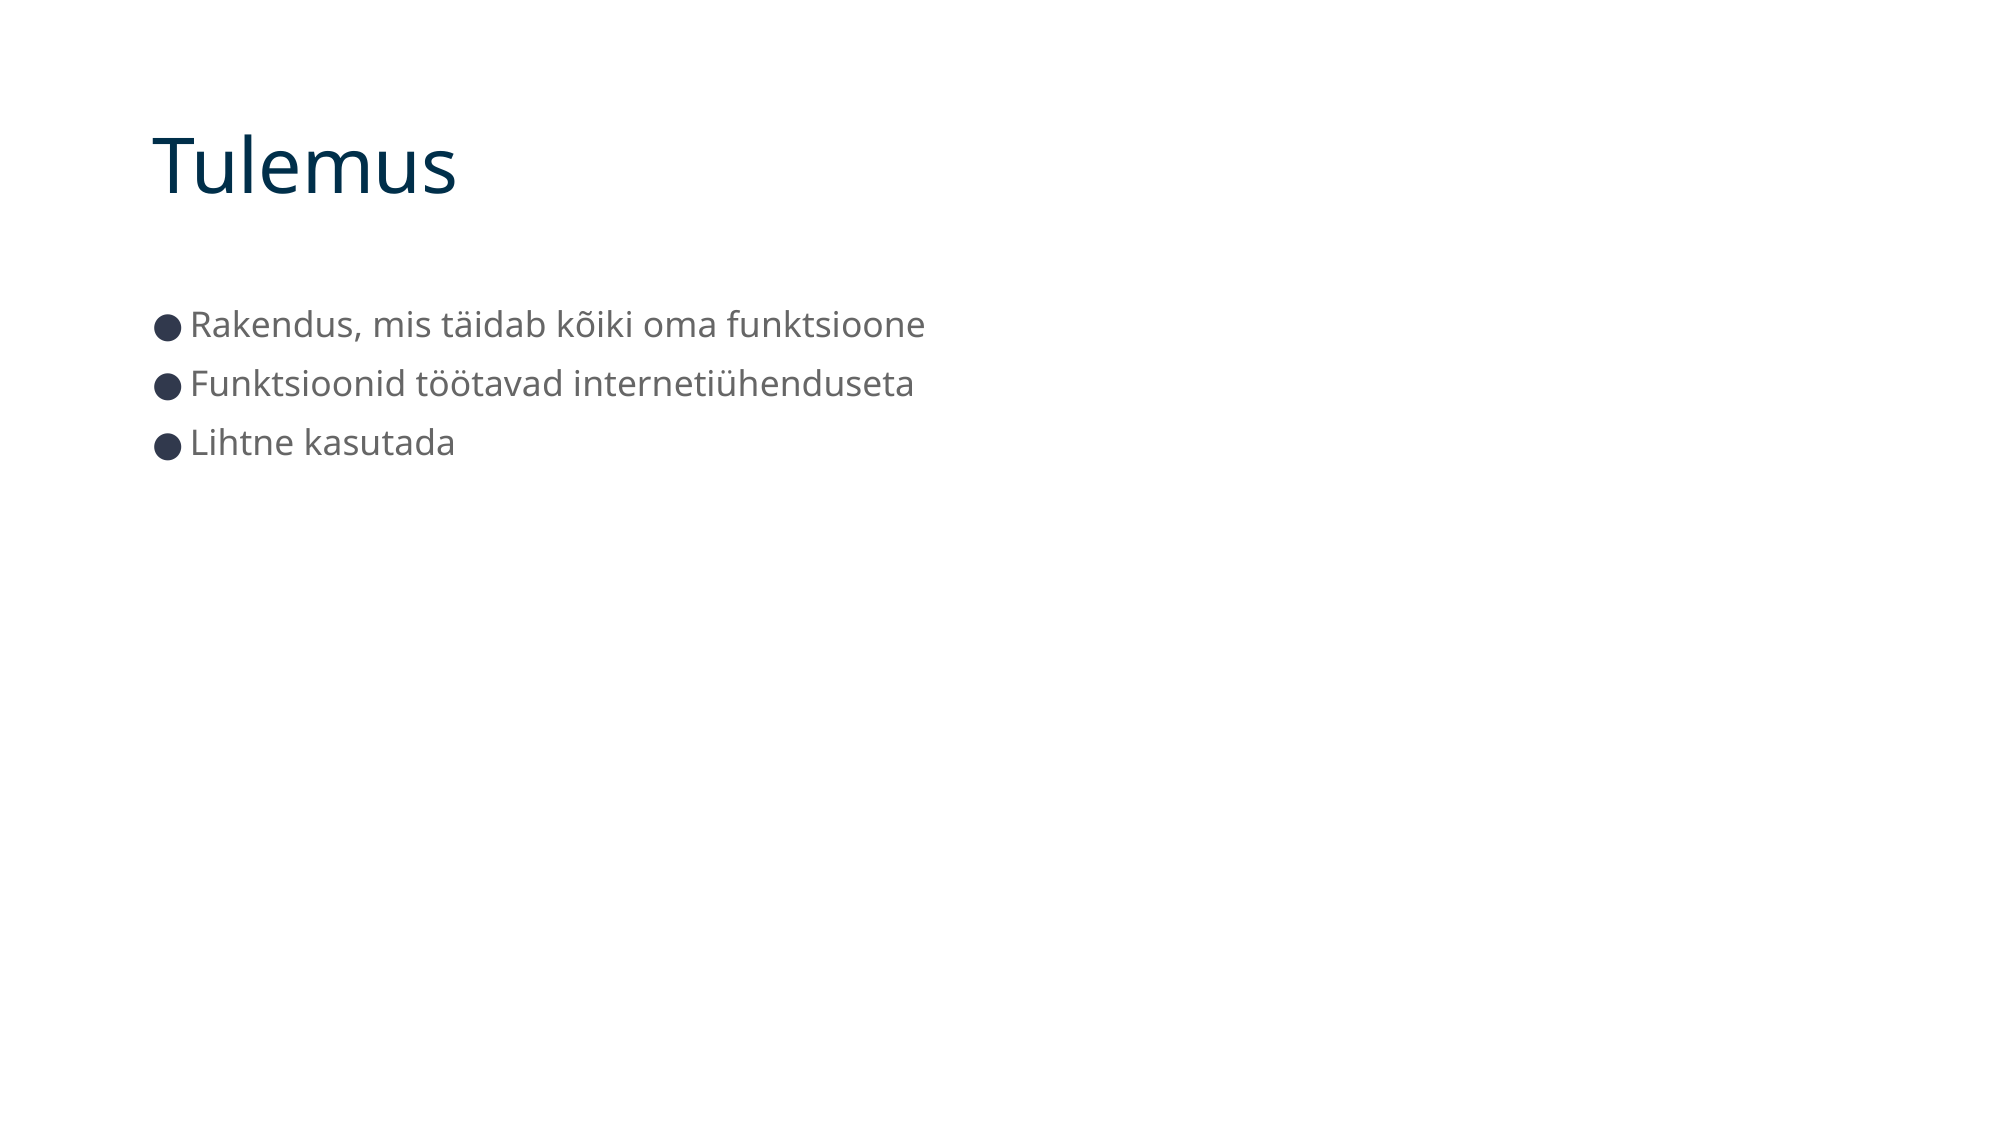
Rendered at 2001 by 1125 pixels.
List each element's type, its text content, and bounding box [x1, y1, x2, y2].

title Tulemus [137, 59, 1863, 278]
list Rakendus, mis täidab kõiki oma funktsioone Funktsioonid töötavad internetiühenduseta Lihtne kasutada [137, 299, 1863, 1014]
